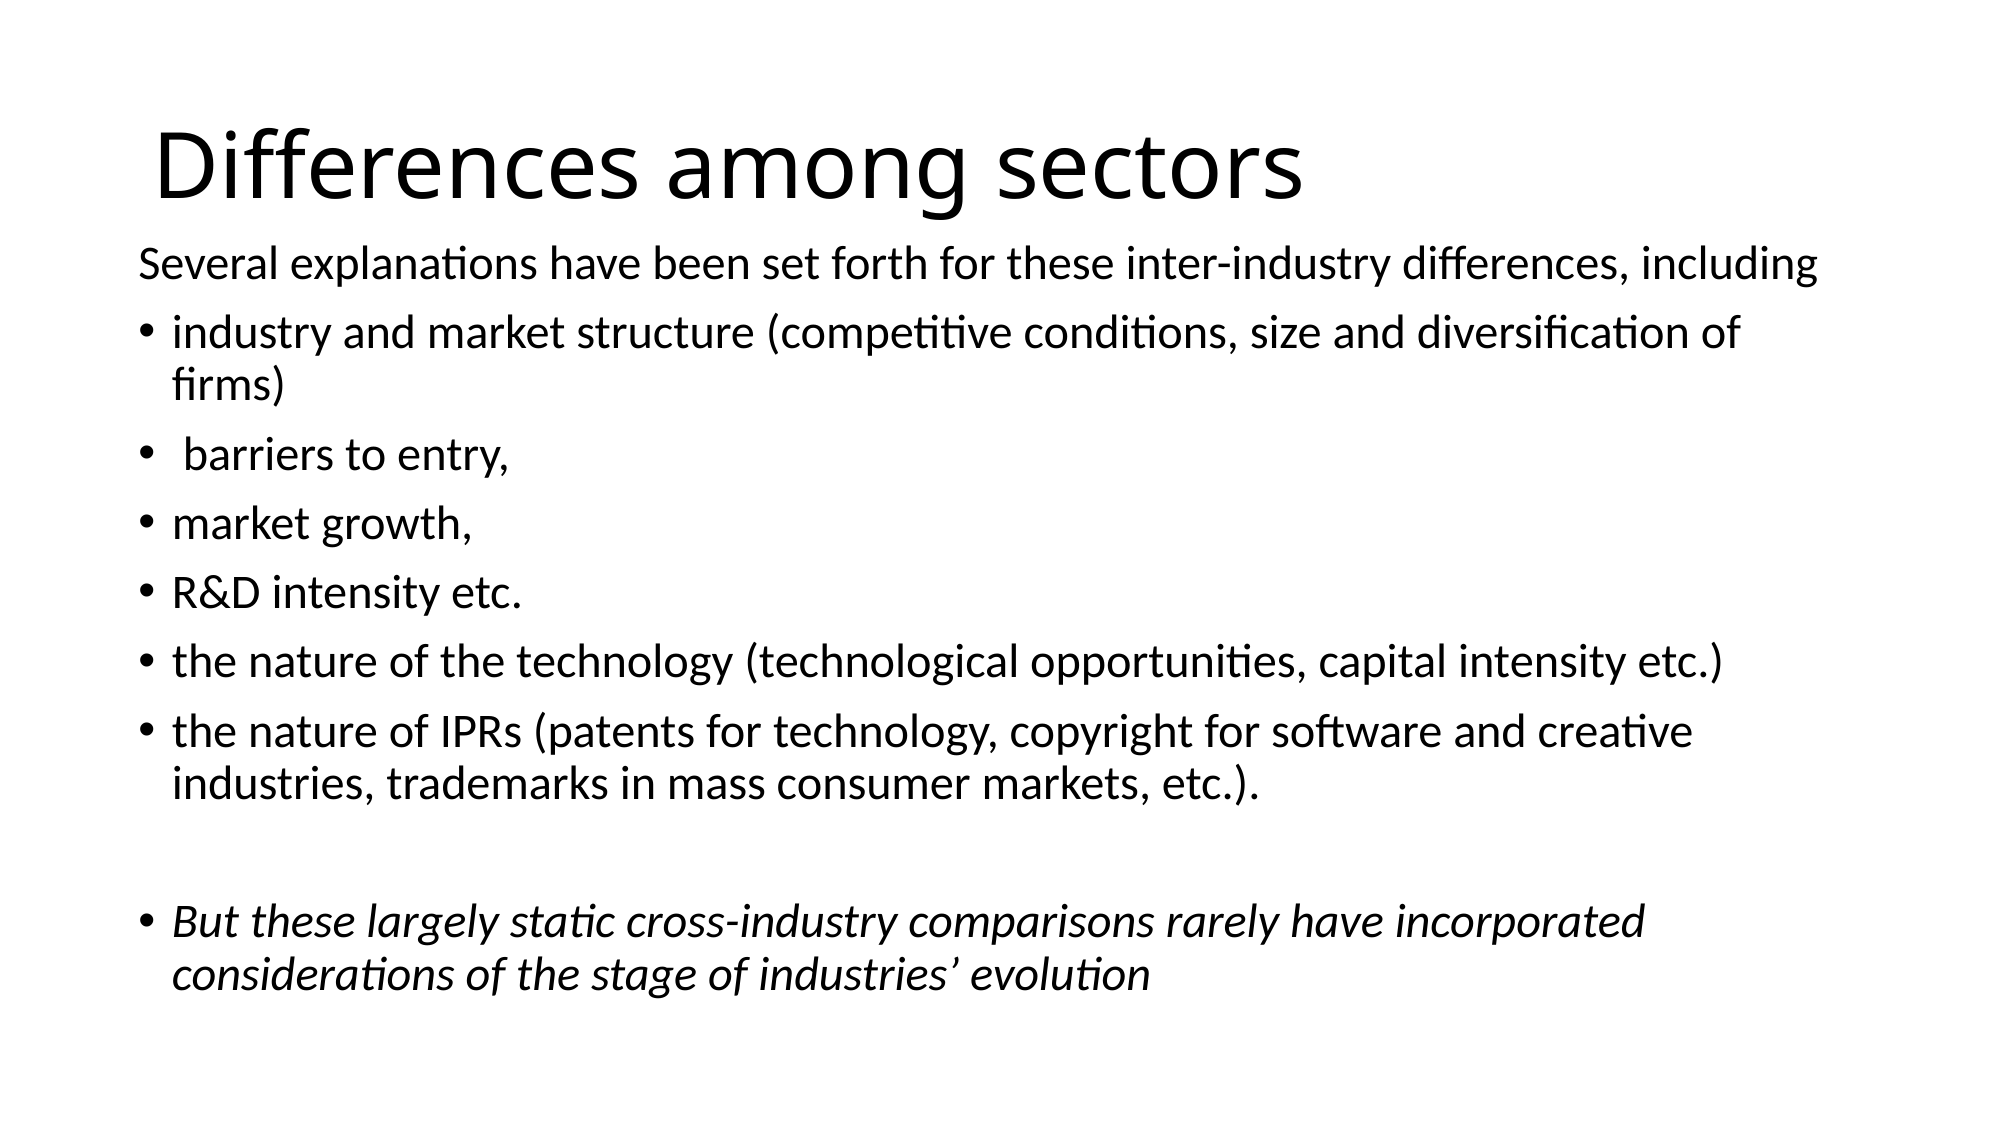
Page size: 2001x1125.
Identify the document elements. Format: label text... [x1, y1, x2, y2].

title Differences among sectors [137, 59, 1863, 278]
list Several explanations have been set forth for these inter-industry differences, including industry and market structure (competitive conditions, size and diversification of firms) barriers to entry, market growth, R&D intensity etc. the nature of the technology (technological opportunities, capital intensity etc.) the nature of IPRs (patents for technology, copyright for software and creative industries, trademarks in mass consumer markets, etc.). But these largely static cross-industry comparisons rarely have incorporated considerations of the stage of industries’ evolution [123, 230, 1849, 1068]
